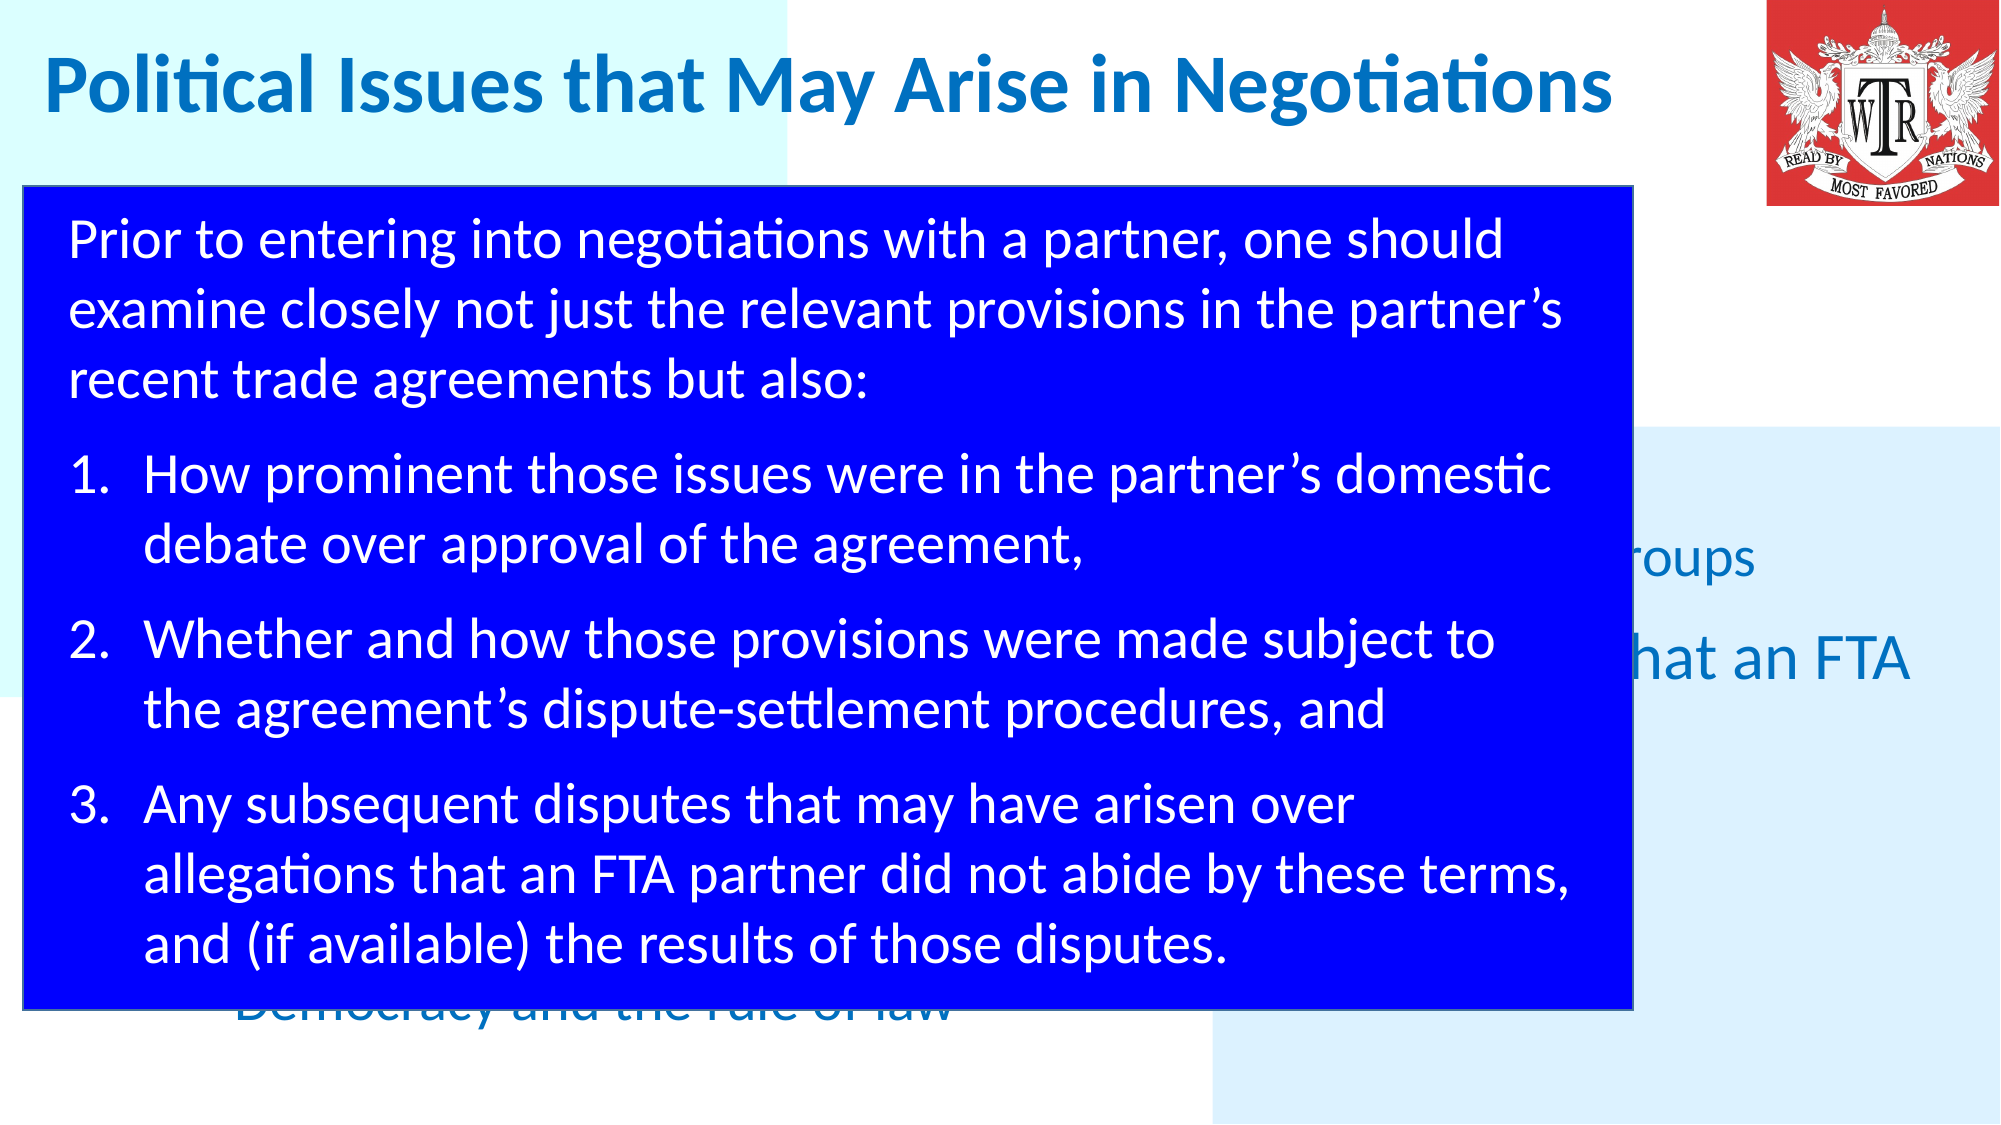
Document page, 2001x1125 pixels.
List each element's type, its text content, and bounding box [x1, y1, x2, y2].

picture [1766, 0, 2000, 206]
text_box Sensitive Trade Issues: Some commercial issues can be sensitive in domestic politics and social policy, such as: Pharmaceutical patents Trade in medical, educational, and other social services Government procurement preferences for disadvantaged groups Issues Linked to Trade: Developed countries may insist that an FTA be conditional upon such political matters as: Labor rights The environment and climate change Democracy and the rule of law [22, 160, 1949, 1040]
text_box [0, 0, 788, 698]
text_box [1211, 426, 2000, 1125]
text_box Prior to entering into negotiations with a partner, one should examine closely not just the relevant provisions in the partner’s recent trade agreements but also: How prominent those issues were in the partner’s domestic debate over approval of the agreement, Whether and how those provisions were made subject to the agreement’s dispute-settlement procedures, and Any subsequent disputes that may have arisen over allegations that an FTA partner did not abide by these terms, and (if available) the results of those disputes. [68, 192, 1588, 252]
text_box Political Issues that May Arise in Negotiations [29, 22, 1664, 158]
text_box [22, 185, 1634, 1011]
